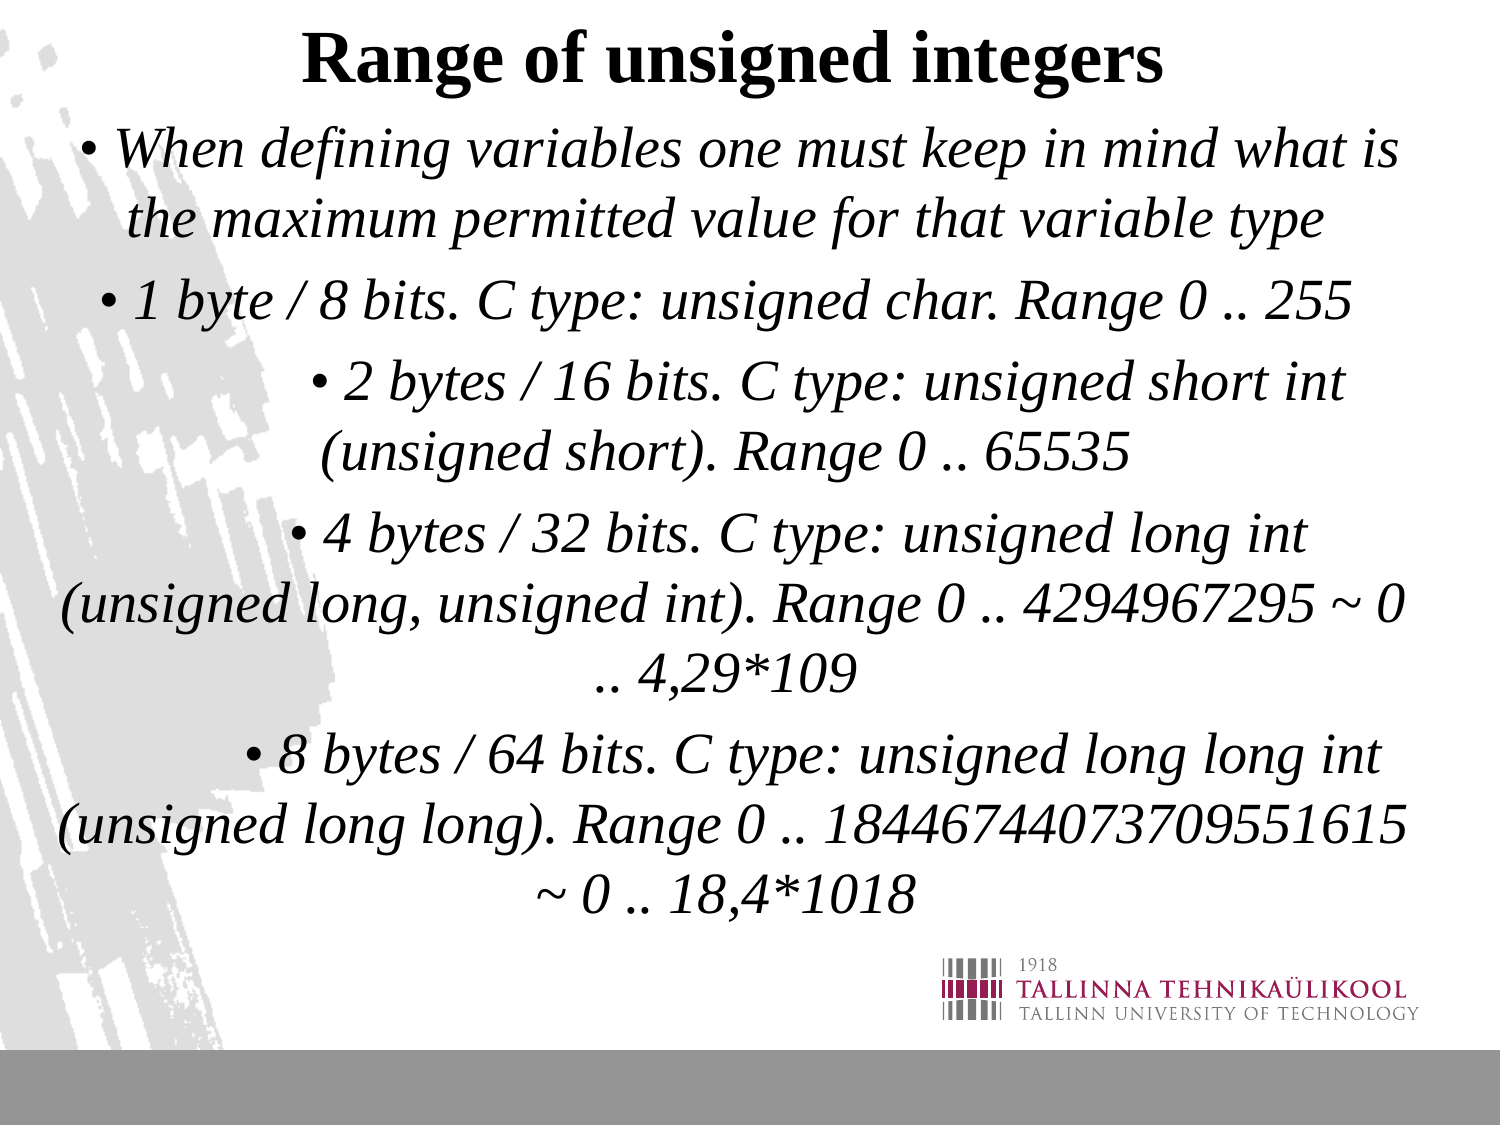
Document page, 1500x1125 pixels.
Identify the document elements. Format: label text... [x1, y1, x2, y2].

picture [0, 28, 335, 1050]
text_box Range of unsigned integers • When defining variables one must keep in mind what is the maximum permitted value for that variable type • 1 byte / 8 bits. C type: unsigned char. Range 0 .. 255 • 2 bytes / 16 bits. C type: unsigned short int (unsigned short). Range 0 .. 65535 • 4 bytes / 32 bits. C type: unsigned long int (unsigned long, unsigned int). Range 0 .. 4294967295 ~ 0 .. 4,29*109 • 8 bytes / 64 bits. C type: unsigned long long int (unsigned long long). Range 0 .. 18446744073709551615 ~ 0 .. 18,4*1018 [41, 0, 1426, 933]
